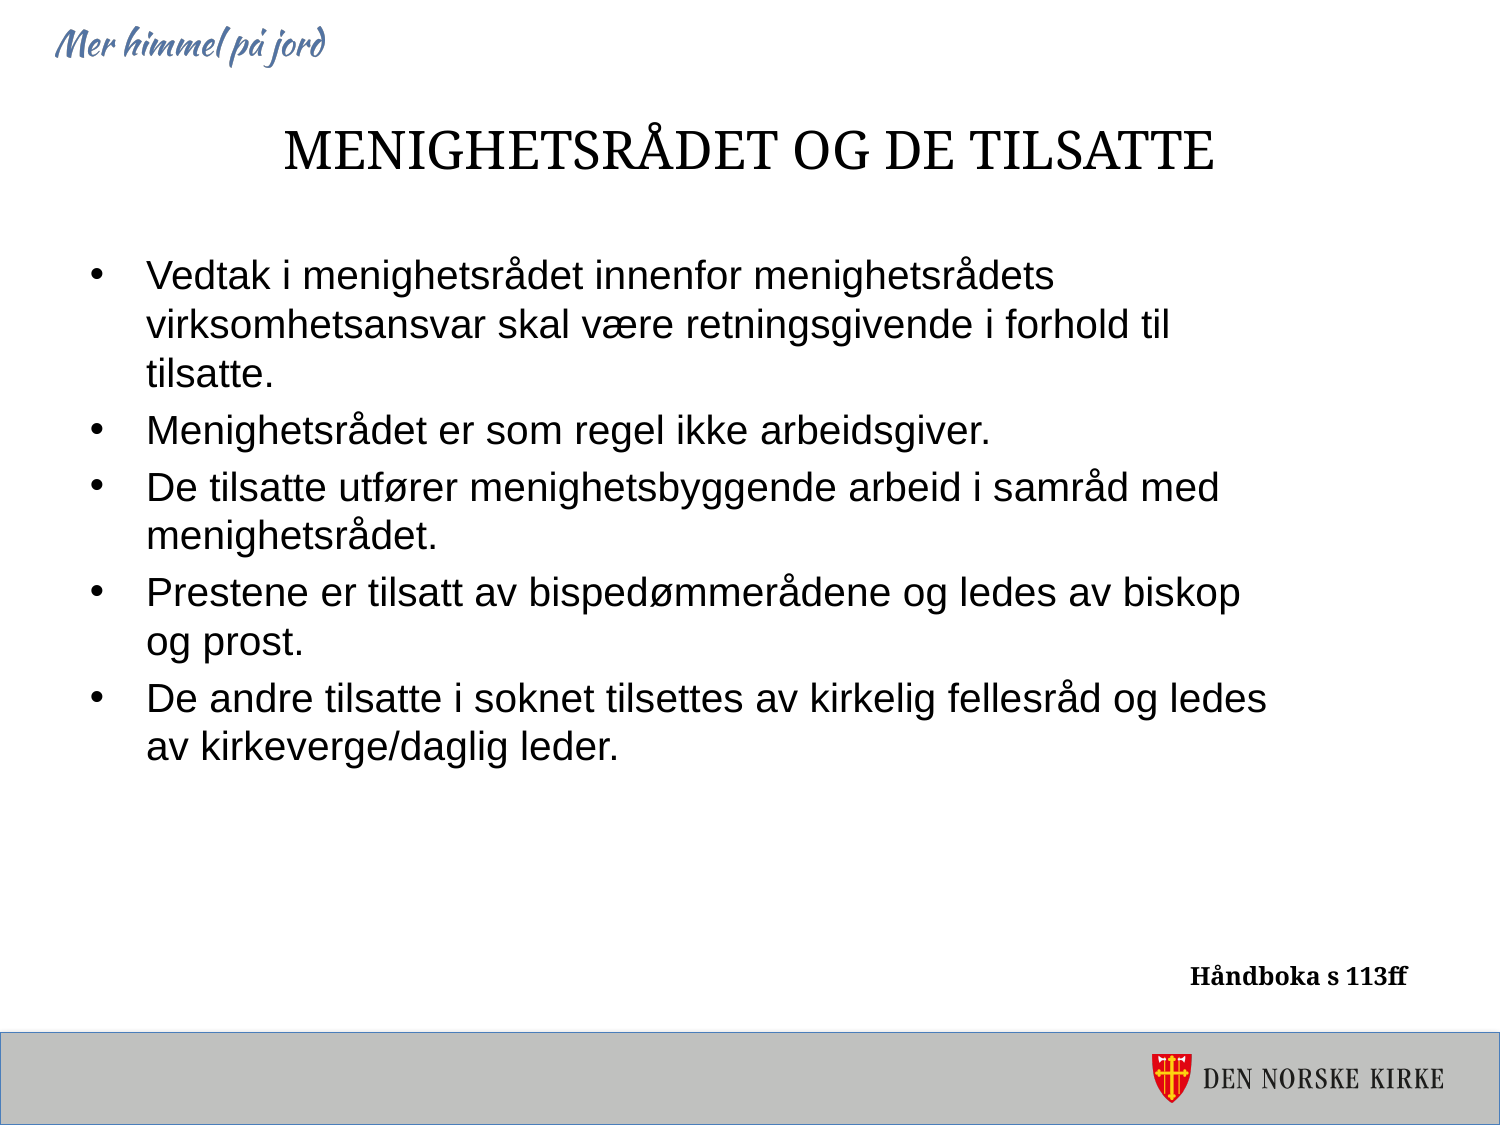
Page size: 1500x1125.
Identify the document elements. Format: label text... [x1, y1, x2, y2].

picture [55, 26, 325, 68]
list Vedtak i menighetsrådet innenfor menighetsrådets virksomhetsansvar skal være retningsgivende i forhold til tilsatte. Menighetsrådet er som regel ikke arbeidsgiver. De tilsatte utfører menighetsbyggende arbeid i samråd med menighetsrådet. Prestene er tilsatt av bispedømmerådene og ledes av biskop og prost. De andre tilsatte i soknet tilsettes av kirkelig fellesråd og ledes av kirkeverge/daglig leder. [75, 241, 1302, 935]
title MENIGHETSRÅDET OG DE TILSATTE [75, 109, 1425, 263]
picture [1152, 1054, 1447, 1103]
text_box Håndboka s 113ff [1145, 953, 1436, 998]
